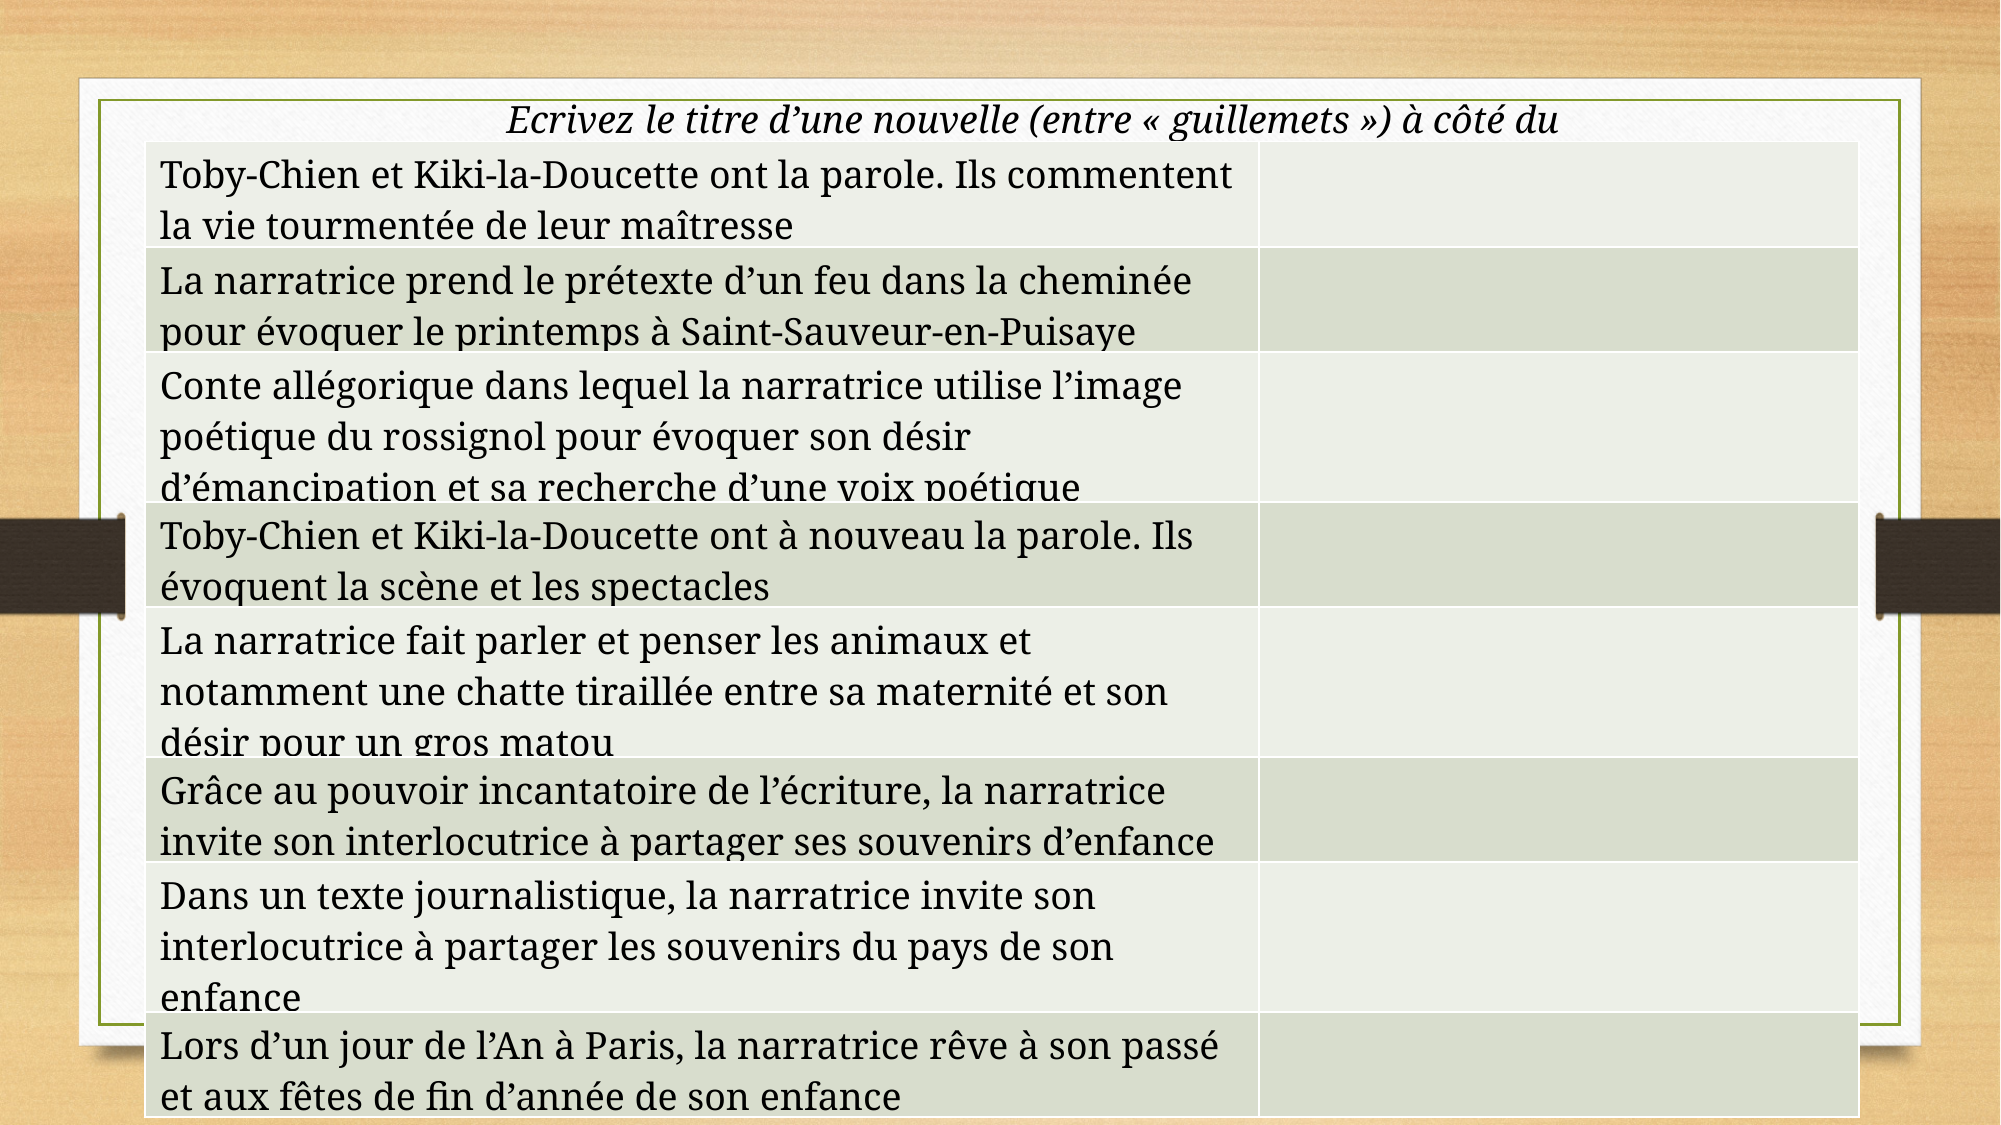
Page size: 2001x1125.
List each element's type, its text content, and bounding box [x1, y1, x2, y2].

table_cell [1260, 353, 1858, 501]
picture [0, 0, 2001, 1125]
table_cell [1260, 608, 1858, 756]
table_cell Toby-Chien et Kiki-la-Doucette ont à nouveau la parole. Ils évoquent la scène et les spectacles [146, 503, 1258, 606]
table_cell Lors d’un jour de l’An à Paris, la narratrice rêve à son passé et aux fêtes de fin d’année de son enfance [146, 1013, 1258, 1116]
table_cell [1260, 758, 1858, 861]
table_cell Grâce au pouvoir incantatoire de l’écriture, la narratrice invite son interlocutrice à partager ses souvenirs d’enfance [146, 758, 1258, 861]
table_cell La narratrice fait parler et penser les animaux et notamment une chatte tiraillée entre sa maternité et son désir pour un gros matou [146, 608, 1258, 756]
text_box Ecrivez le titre d’une nouvelle (entre « guillemets ») à côté du résumé correspondant [491, 88, 1603, 141]
table_header Toby-Chien et Kiki-la-Doucette ont la parole. Ils commentent la vie tourmentée de leur maîtresse [146, 142, 1258, 246]
table_header [1260, 142, 1858, 246]
table_cell [1260, 503, 1858, 606]
table_cell Conte allégorique dans lequel la narratrice utilise l’image poétique du rossignol pour évoquer son désir d’émancipation et sa recherche d’une voix poétique [146, 353, 1258, 501]
table_cell [1260, 1013, 1858, 1116]
table_cell Dans un texte journalistique, la narratrice invite son interlocutrice à partager les souvenirs du pays de son enfance [146, 863, 1258, 1011]
table_cell La narratrice prend le prétexte d’un feu dans la cheminée pour évoquer le printemps à Saint-Sauveur-en-Puisaye [146, 248, 1258, 351]
table_cell [1260, 863, 1858, 1011]
table_cell [1260, 248, 1858, 351]
